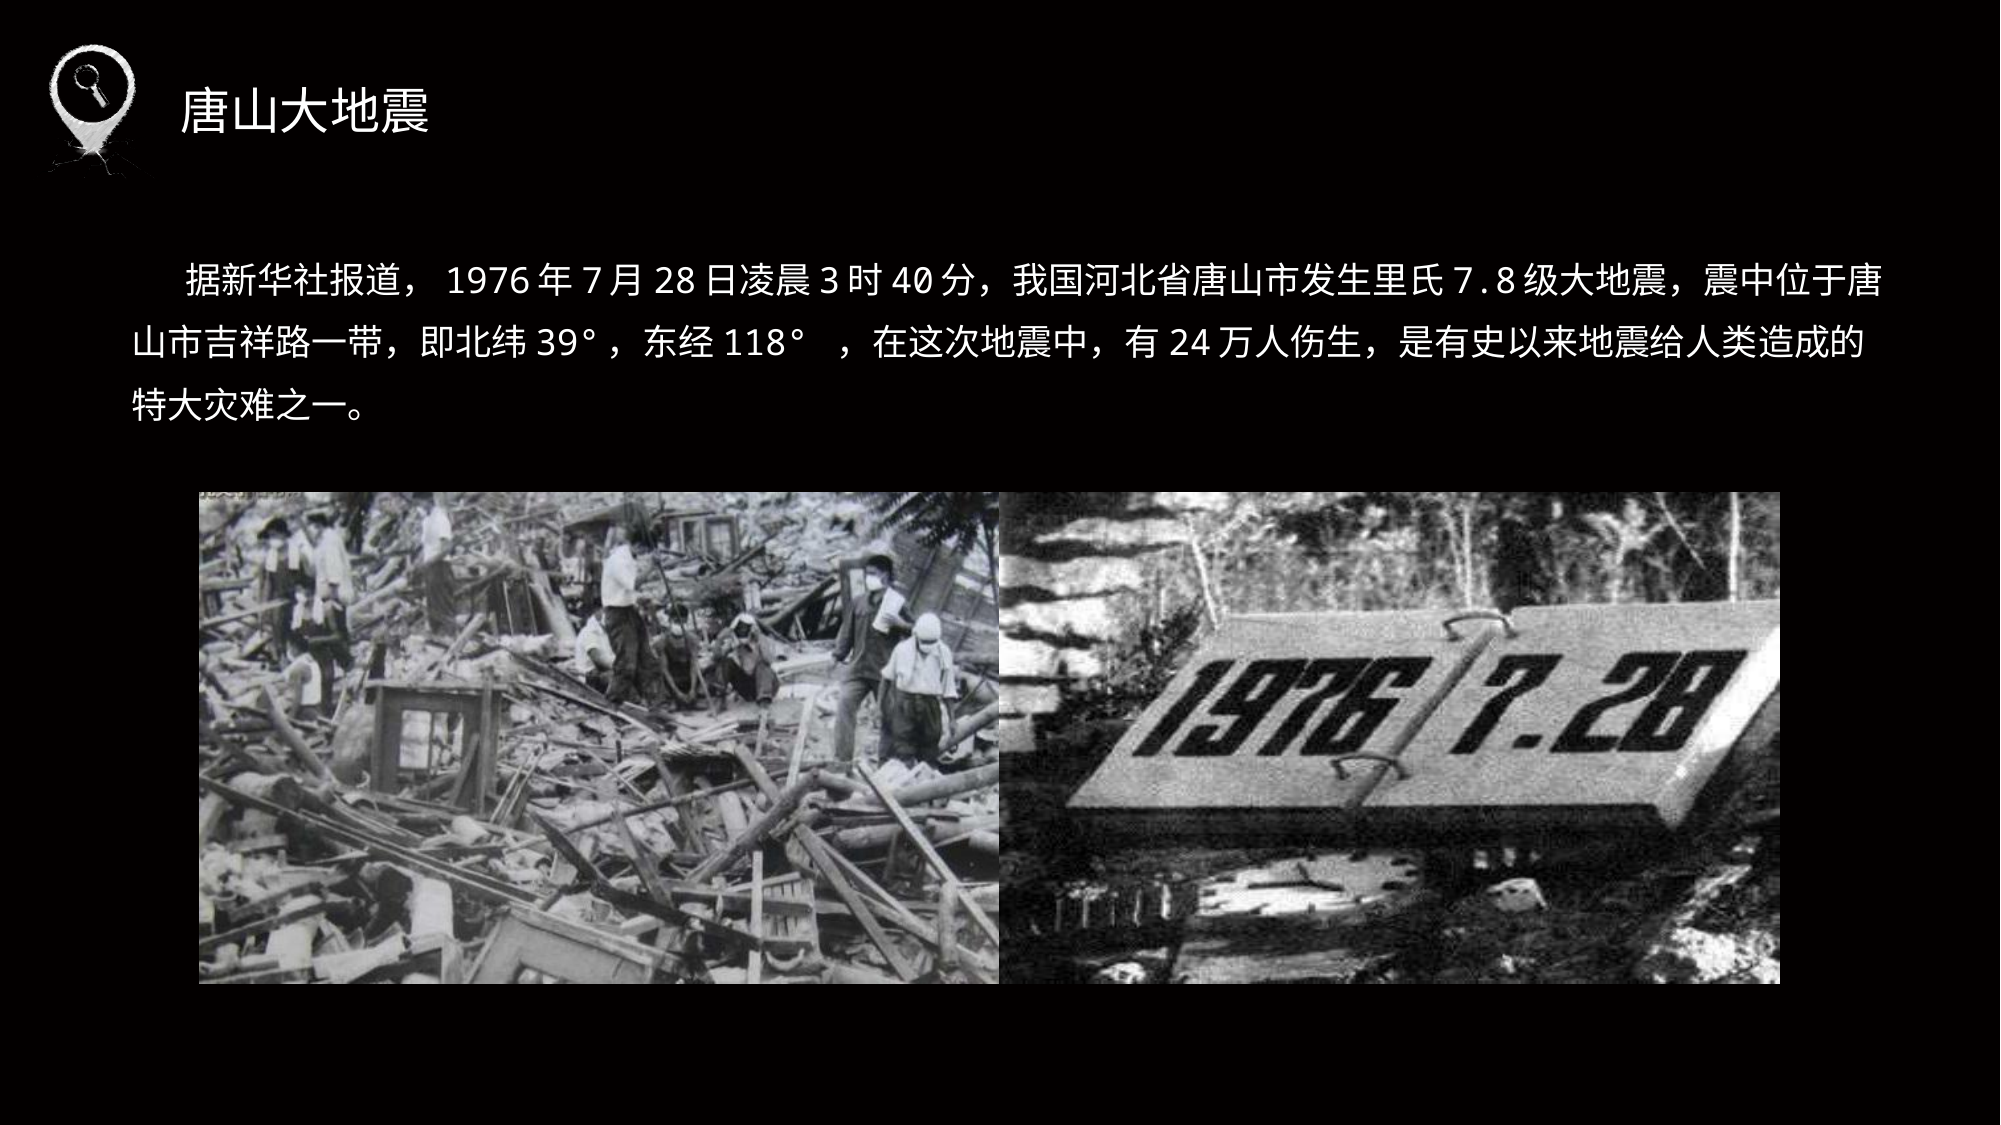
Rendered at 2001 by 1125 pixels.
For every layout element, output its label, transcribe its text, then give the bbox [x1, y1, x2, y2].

picture [0, 16, 188, 205]
text_box 唐山大地震 [188, 72, 445, 148]
picture [199, 492, 1780, 984]
title 据新华社报道，1976年7月28日凌晨3时40分，我国河北省唐山市发生里氏7.8级大地震，震中位于唐山市吉祥路一带，即北纬39°，东经118° ，在这次地震中，有24万人伤生，是有史以来地震给人类造成的特大灾难之一。 [116, 233, 1910, 437]
